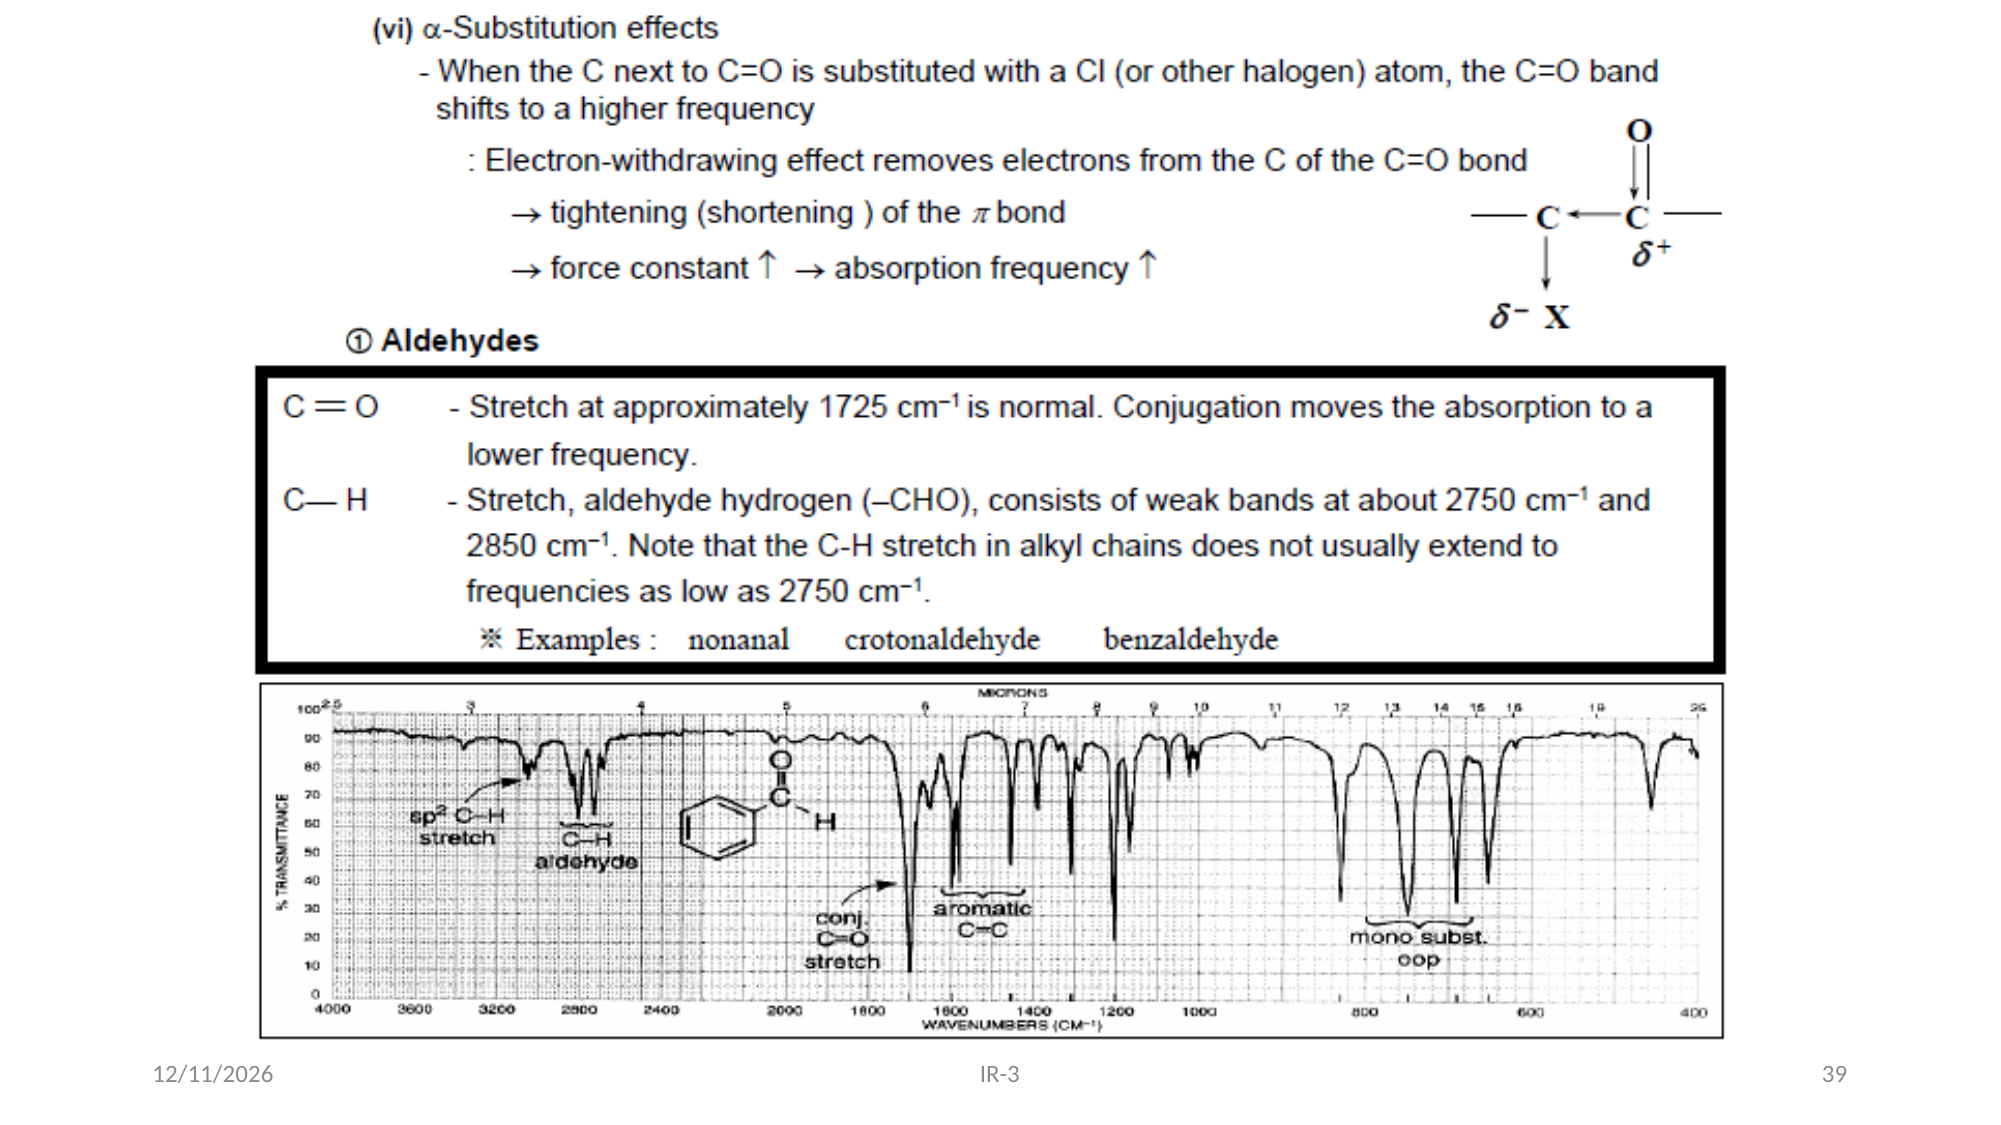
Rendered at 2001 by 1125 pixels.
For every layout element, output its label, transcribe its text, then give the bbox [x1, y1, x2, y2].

footer IR-3 [662, 1043, 1338, 1103]
picture [216, 0, 1761, 1043]
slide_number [137, 1042, 588, 1103]
slide_number 39 [1412, 1042, 1863, 1103]
